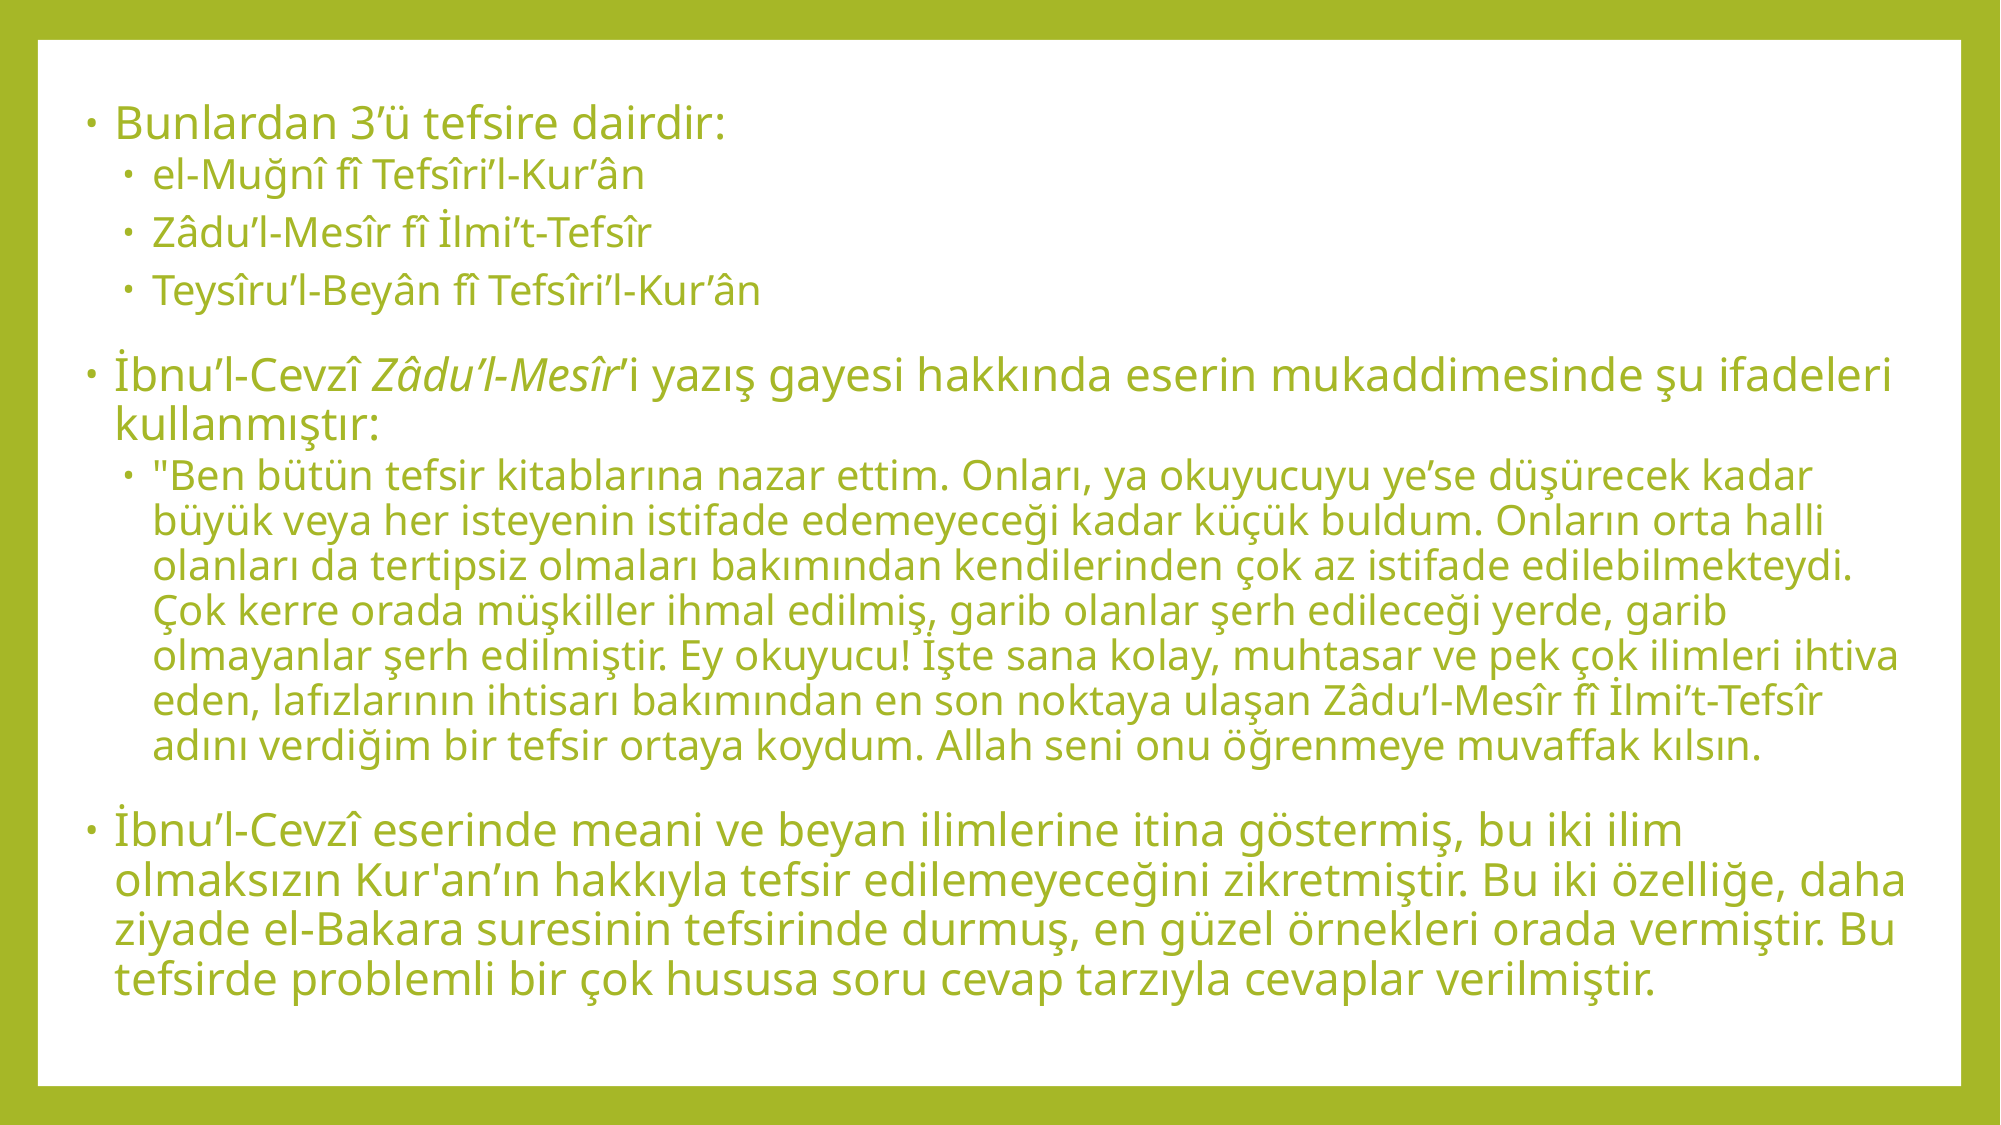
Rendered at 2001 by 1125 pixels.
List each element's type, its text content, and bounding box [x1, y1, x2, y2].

list Bunlardan 3’ü tefsire dairdir: el-Muğnî fî Tefsîri’l-Kur’ân Zâdu’l-Mesîr fî İlmi’t-Tefsîr Teysîru’l-Beyân fî Tefsîri’l-Kur’ân İbnu’l-Cevzî Zâdu’l-Mesîr’i yazış gayesi hakkında eserin mukaddimesinde şu ifadeleri kullanmıştır: "Ben bütün tefsir kitablarına nazar ettim. Onları, ya okuyucuyu ye’se düşürecek kadar büyük veya her isteyenin istifade edemeyeceği kadar küçük buldum. Onların orta halli olanları da tertipsiz olmaları bakımından kendilerinden çok az istifade edilebilmekteydi. Çok kerre orada müşkiller ihmal edilmiş, garib olanlar şerh edileceği yerde, garib olmayanlar şerh edilmiştir. Ey okuyucu! İşte sana kolay, muhtasar ve pek çok ilimleri ihtiva eden, lafızlarının ihtisarı bakımından en son noktaya ulaşan Zâdu’l-Mesîr fî İlmi’t-Tefsîr adını verdiğim bir tefsir ortaya koydum. Allah seni onu öğrenmeye muvaffak kılsın. İbnu’l-Cevzî eserinde meani ve beyan ilimlerine itina göstermiş, bu iki ilim olmaksızın Kur'an’ın hakkıyla tefsir edilemeyeceğini zikretmiştir. Bu iki özelliğe, daha ziyade el-Bakara suresinin tefsirinde durmuş, en güzel örnekleri orada vermiştir. Bu tefsirde problemli bir çok hususa soru cevap tarzıyla cevaplar verilmiştir. [62, 92, 1928, 1047]
